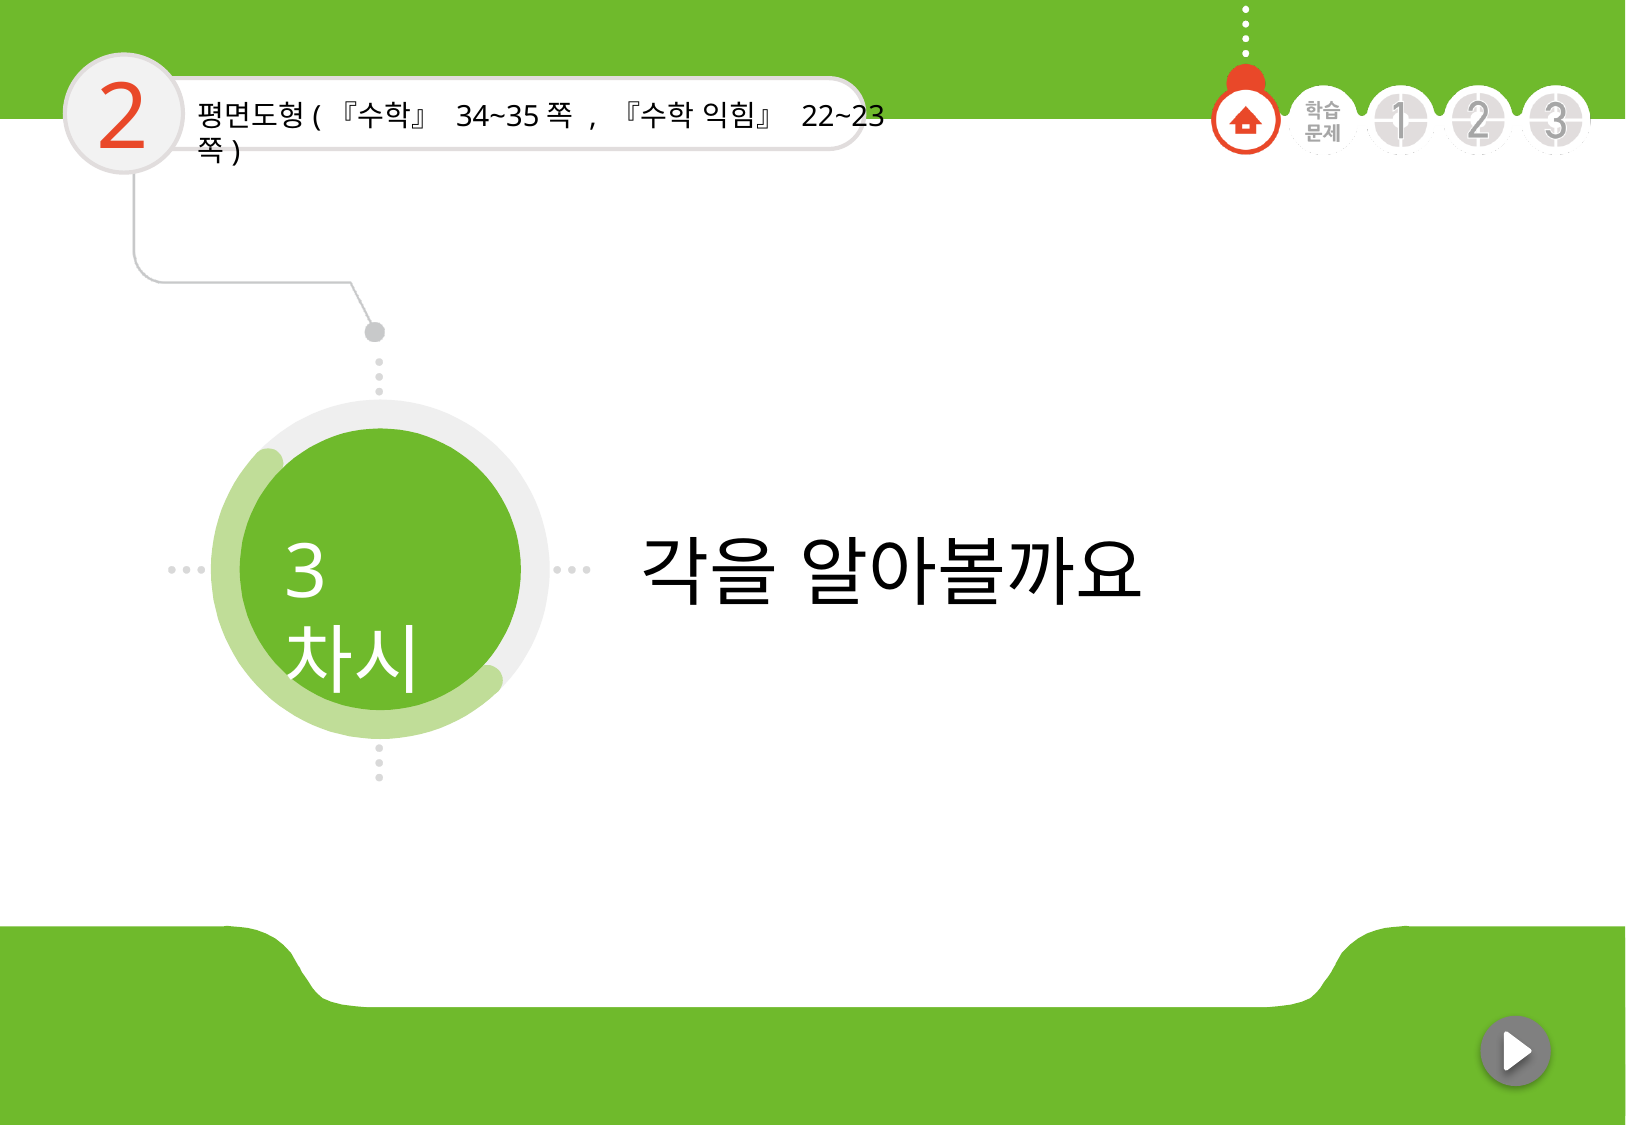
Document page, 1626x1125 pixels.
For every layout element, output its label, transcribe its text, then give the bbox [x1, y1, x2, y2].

text_box 각을 알아볼까요 [596, 516, 1419, 644]
text_box [176, 76, 858, 91]
text_box 2 [70, 49, 176, 175]
text_box [176, 81, 186, 146]
text_box 평면도형(『수학』 34~35쪽 , 『수학 익힘』 22~23쪽) [182, 89, 931, 175]
picture [1210, 4, 1591, 155]
text_box [62, 84, 70, 143]
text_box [1480, 1015, 1551, 1087]
picture [167, 357, 591, 782]
picture [132, 152, 385, 343]
text_box [176, 136, 182, 150]
